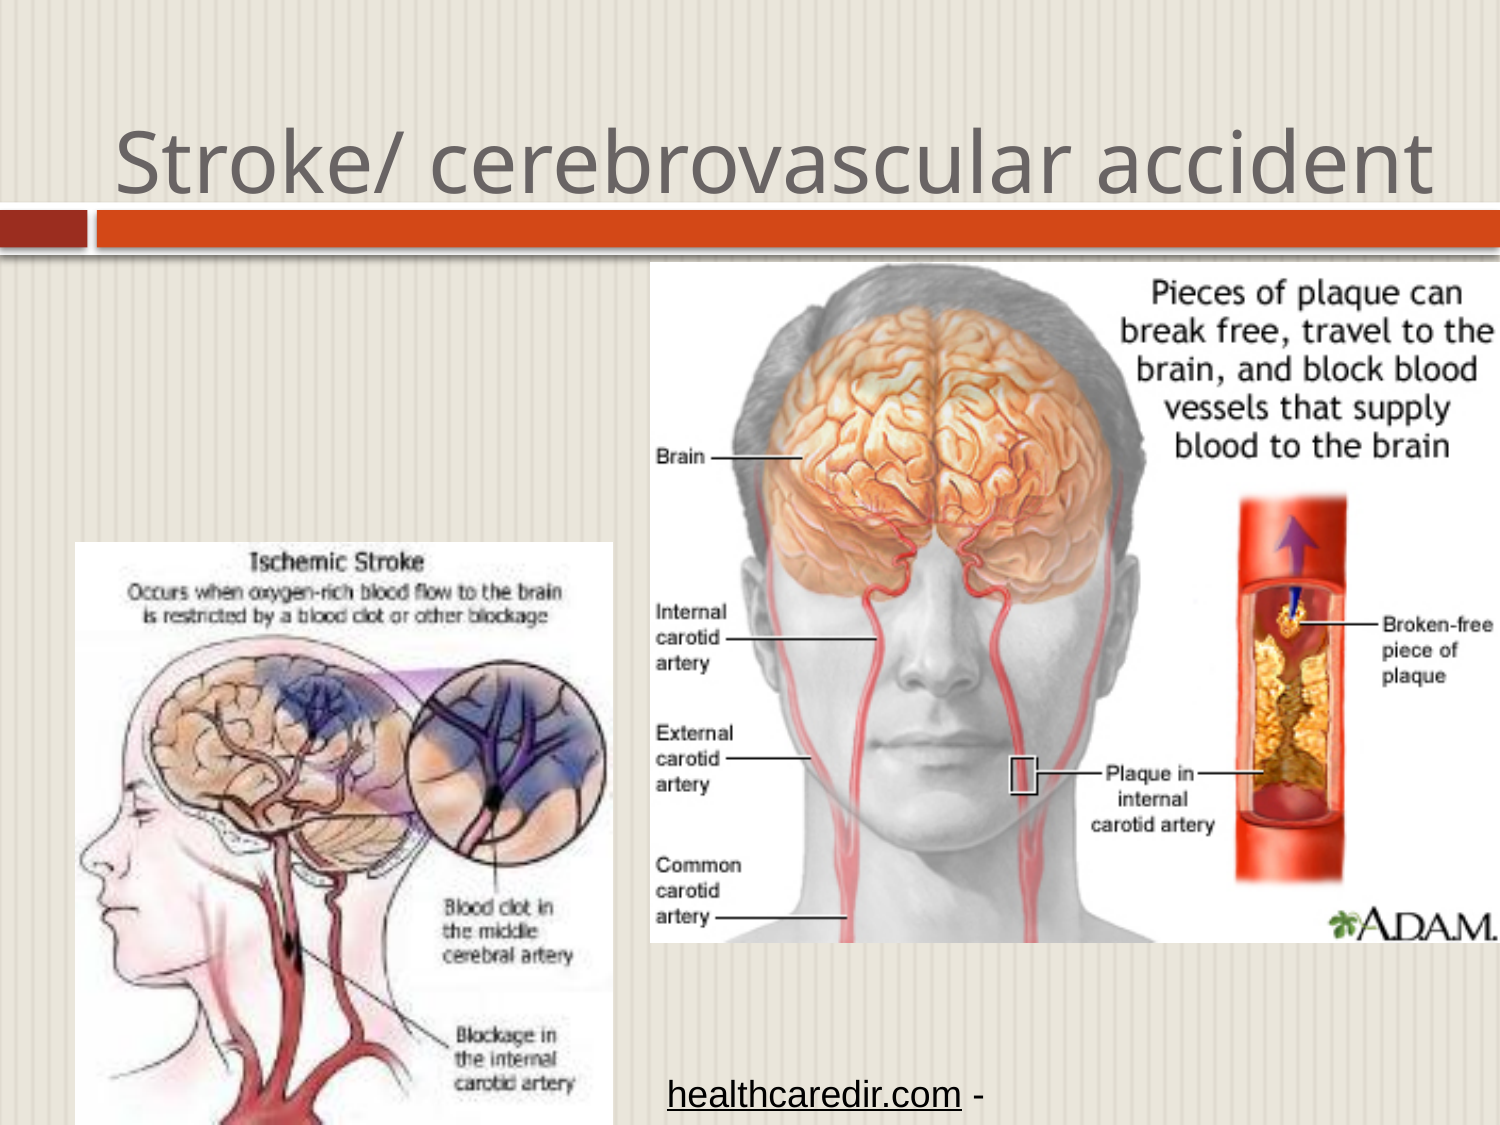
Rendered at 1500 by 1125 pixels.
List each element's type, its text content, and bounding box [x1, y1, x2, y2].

title Stroke/ cerebrovascular accident [99, 54, 1500, 265]
text_box healthcaredir.com - [652, 1062, 1001, 1122]
picture [74, 542, 613, 1125]
picture [649, 262, 1500, 943]
